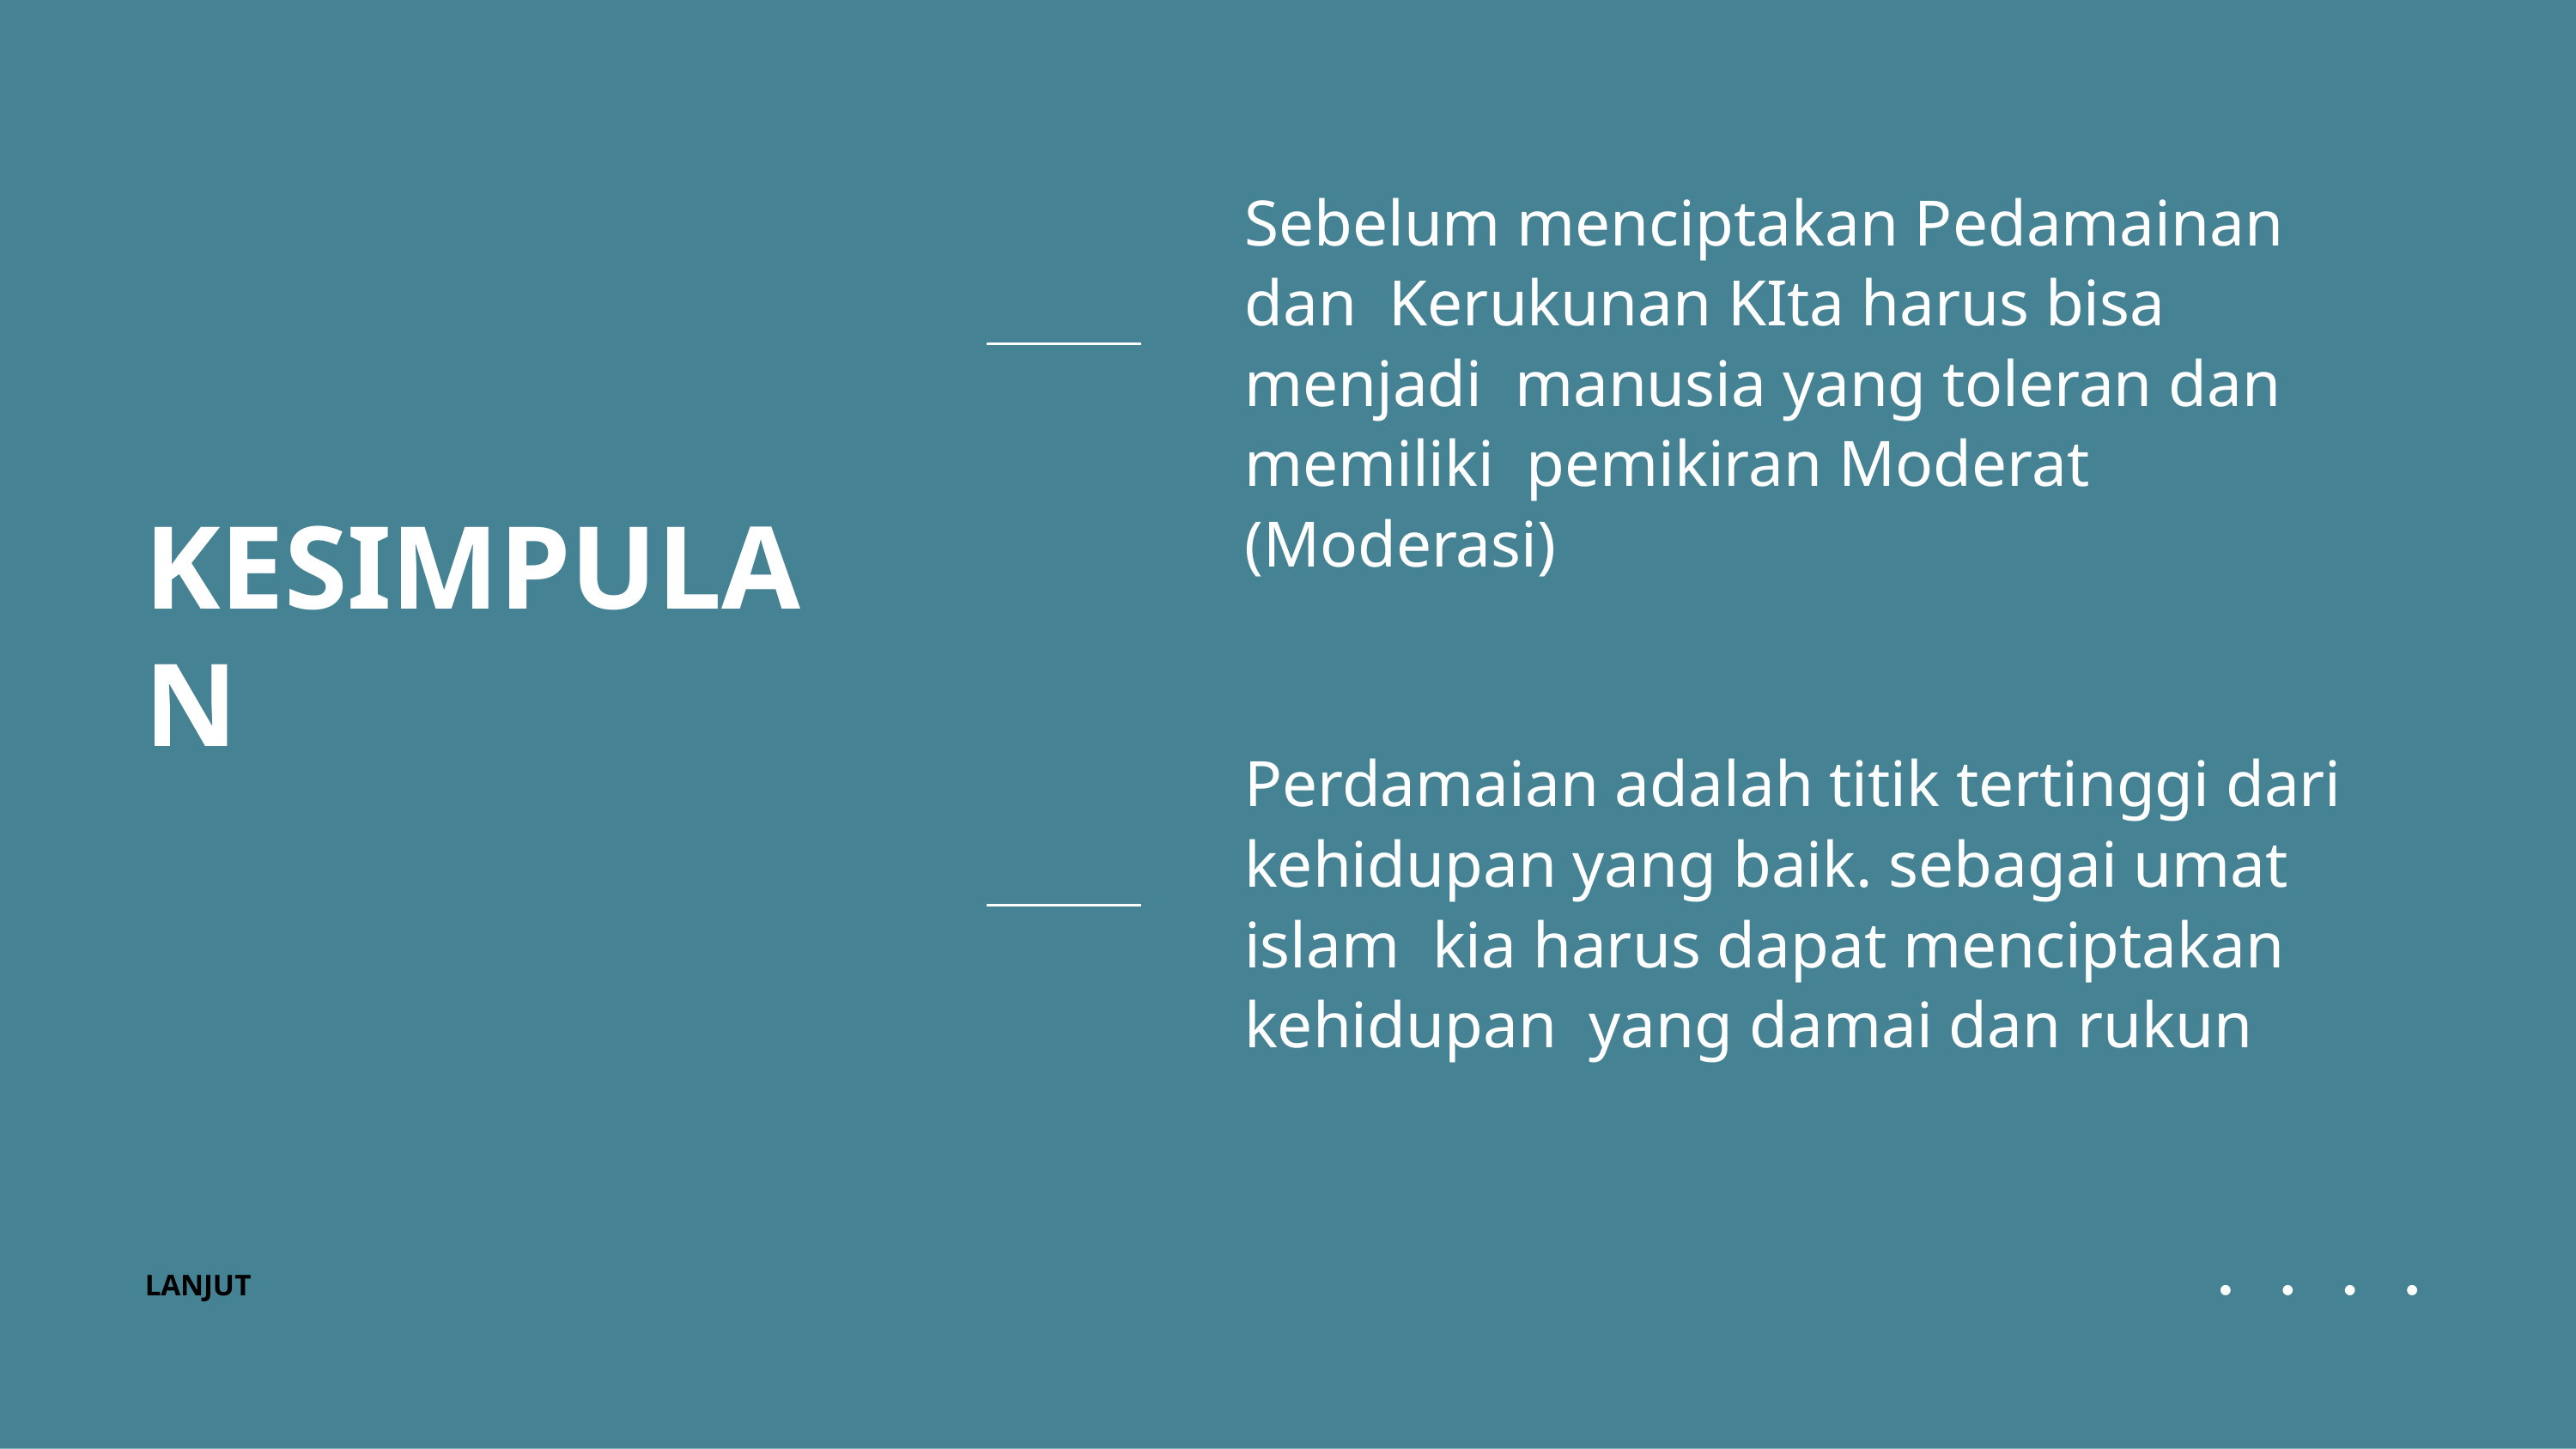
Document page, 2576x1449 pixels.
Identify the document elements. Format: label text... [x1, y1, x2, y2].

text_box KESIMPULAN [143, 493, 856, 770]
title Sebelum menciptakan Pedamainan dan Kerukunan KIta harus bisa menjadi manusia yang toleran dan memiliki pemikiran Moderat (Moderasi) [1242, 176, 2350, 580]
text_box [2220, 1270, 2432, 1311]
text_box LANJUT [143, 1265, 254, 1302]
text_box Perdamaian adalah titik tertinggi dari kehidupan yang baik. sebagai umat islam kia harus dapat menciptakan kehidupan yang damai dan rukun [1242, 737, 2392, 1061]
